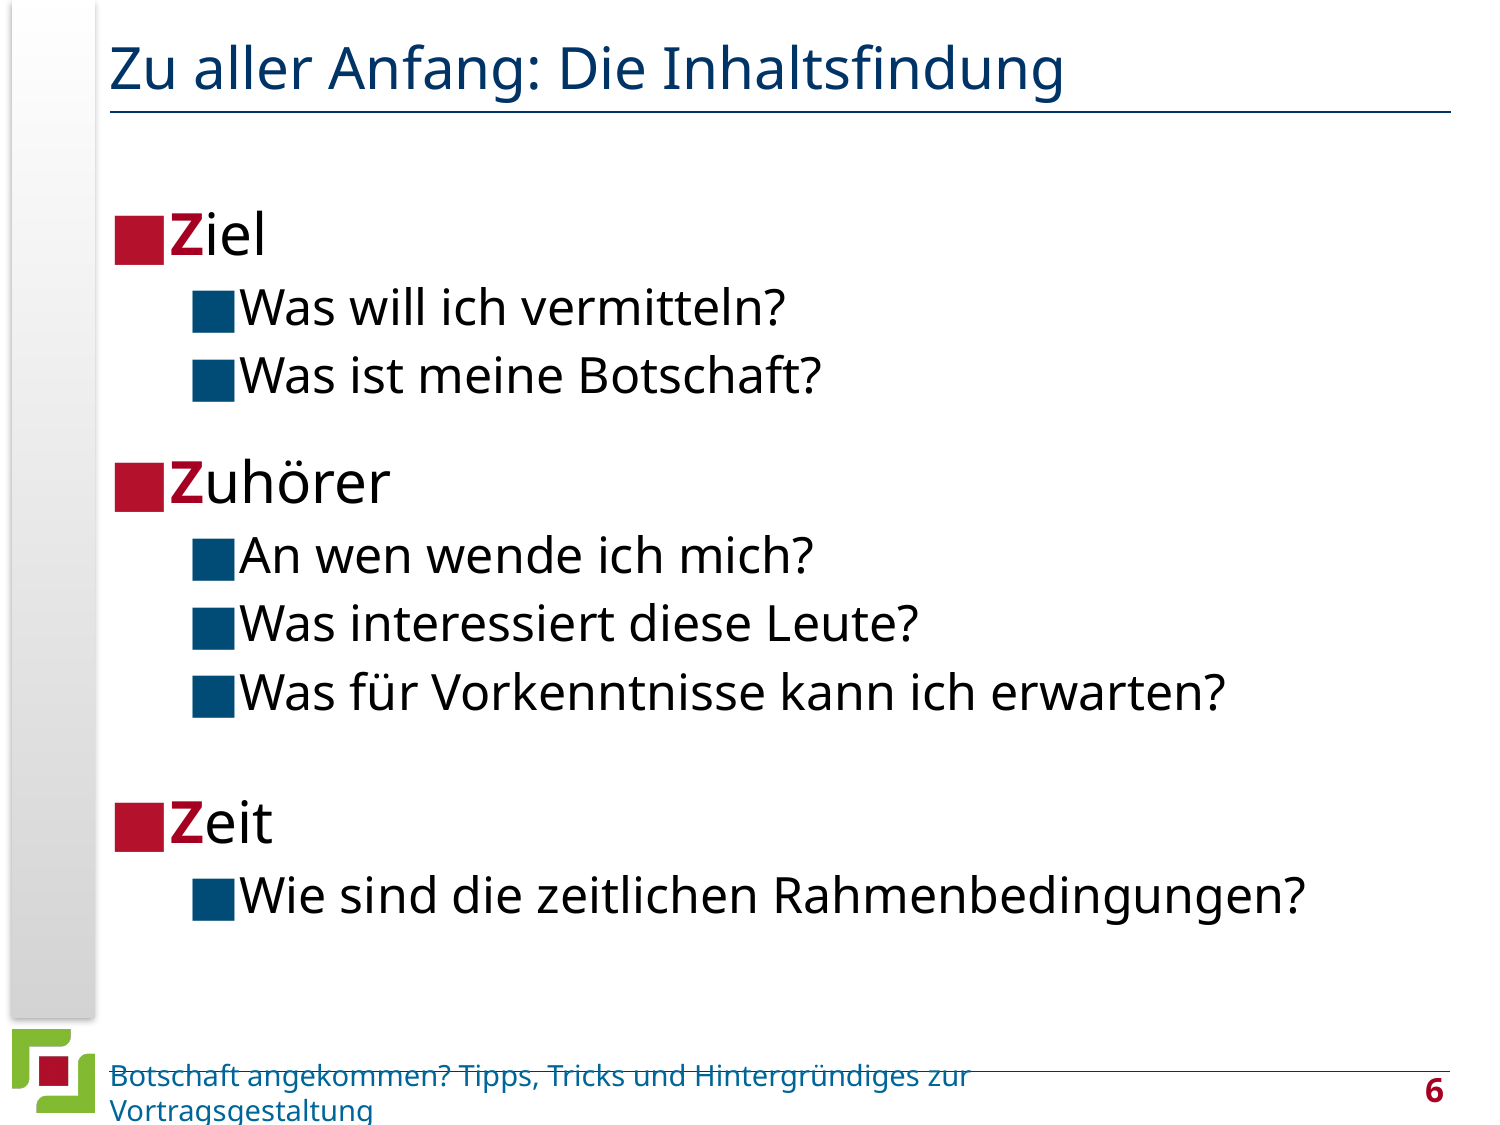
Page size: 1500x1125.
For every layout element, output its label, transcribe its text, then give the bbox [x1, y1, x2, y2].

picture [12, 1029, 95, 1113]
list Ziel Was will ich vermitteln? Was ist meine Botschaft? Zuhörer An wen wende ich mich? Was interessiert diese Leute? Was für Vorkenntnisse kann ich erwarten? Zeit Wie sind die zeitlichen Rahmenbedingungen? [109, 158, 1451, 1052]
slide_number 6 [1370, 1071, 1445, 1113]
title Zu aller Anfang: Die Inhaltsfindung [109, 42, 1451, 102]
footer Botschaft angekommen? Tipps, Tricks und Hintergründiges zur Vortragsgestaltung [109, 1071, 1228, 1113]
